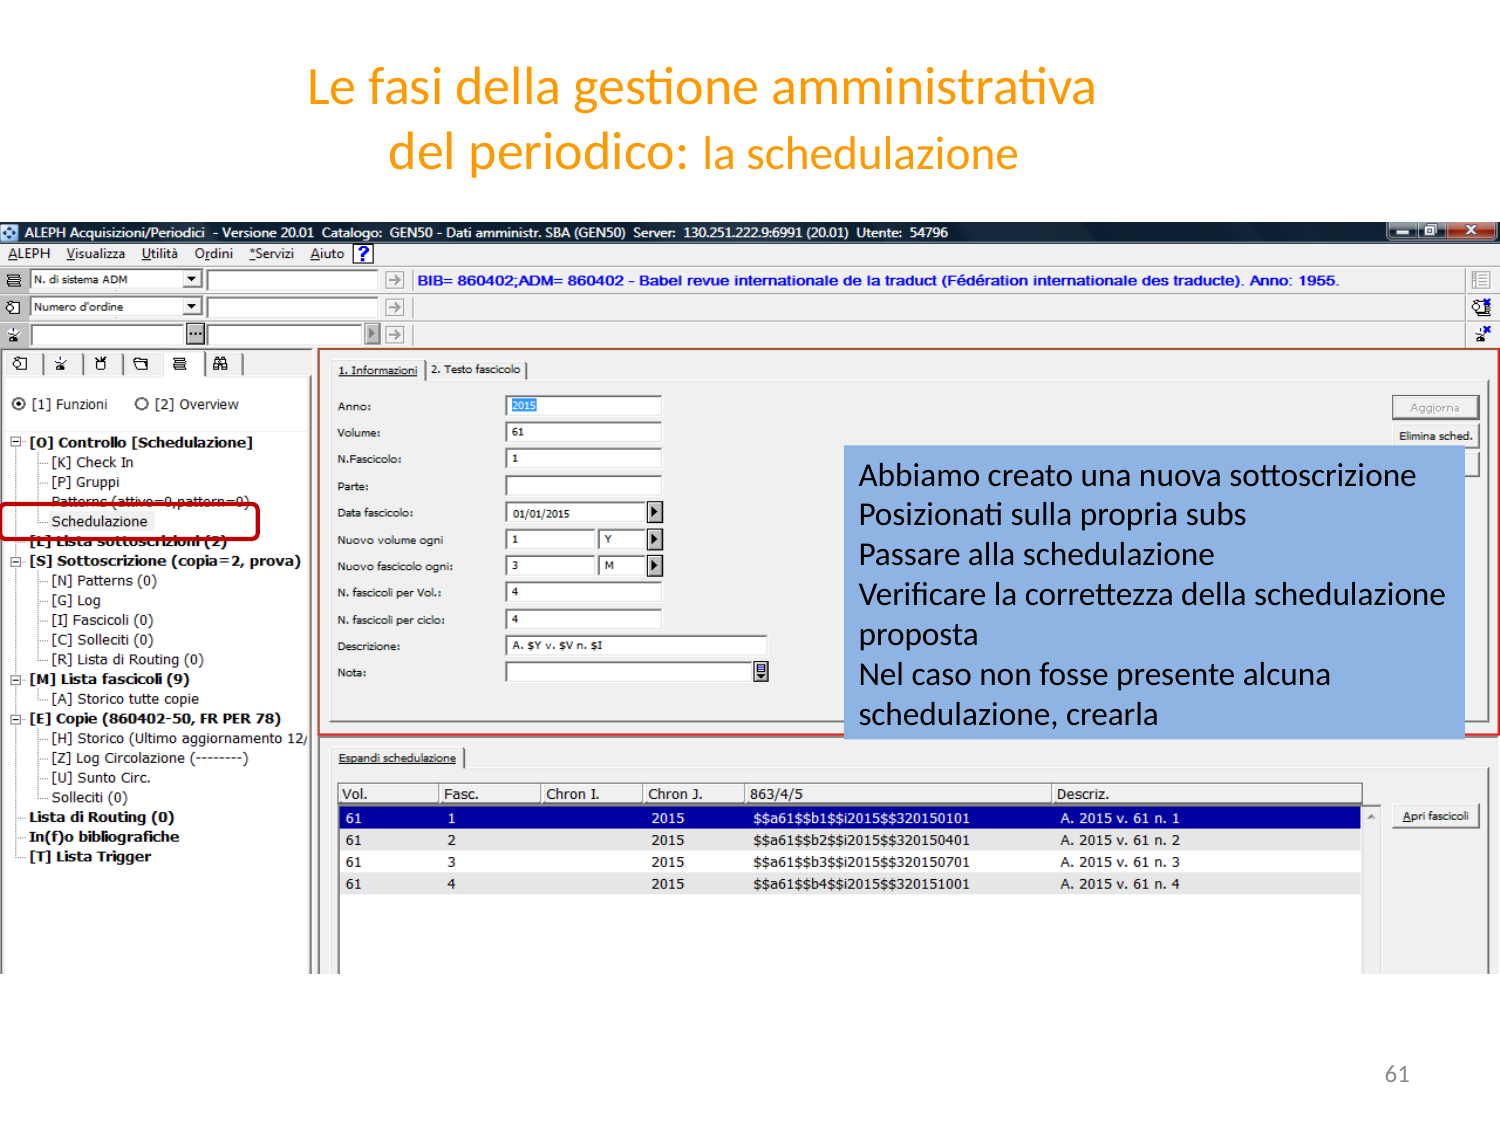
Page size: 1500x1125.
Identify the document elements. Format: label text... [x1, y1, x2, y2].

title Le fasi della gestione amministrativa del periodico: la schedulazione [52, 42, 1353, 188]
picture [0, 222, 1500, 974]
slide_number 61 [1074, 1042, 1425, 1103]
